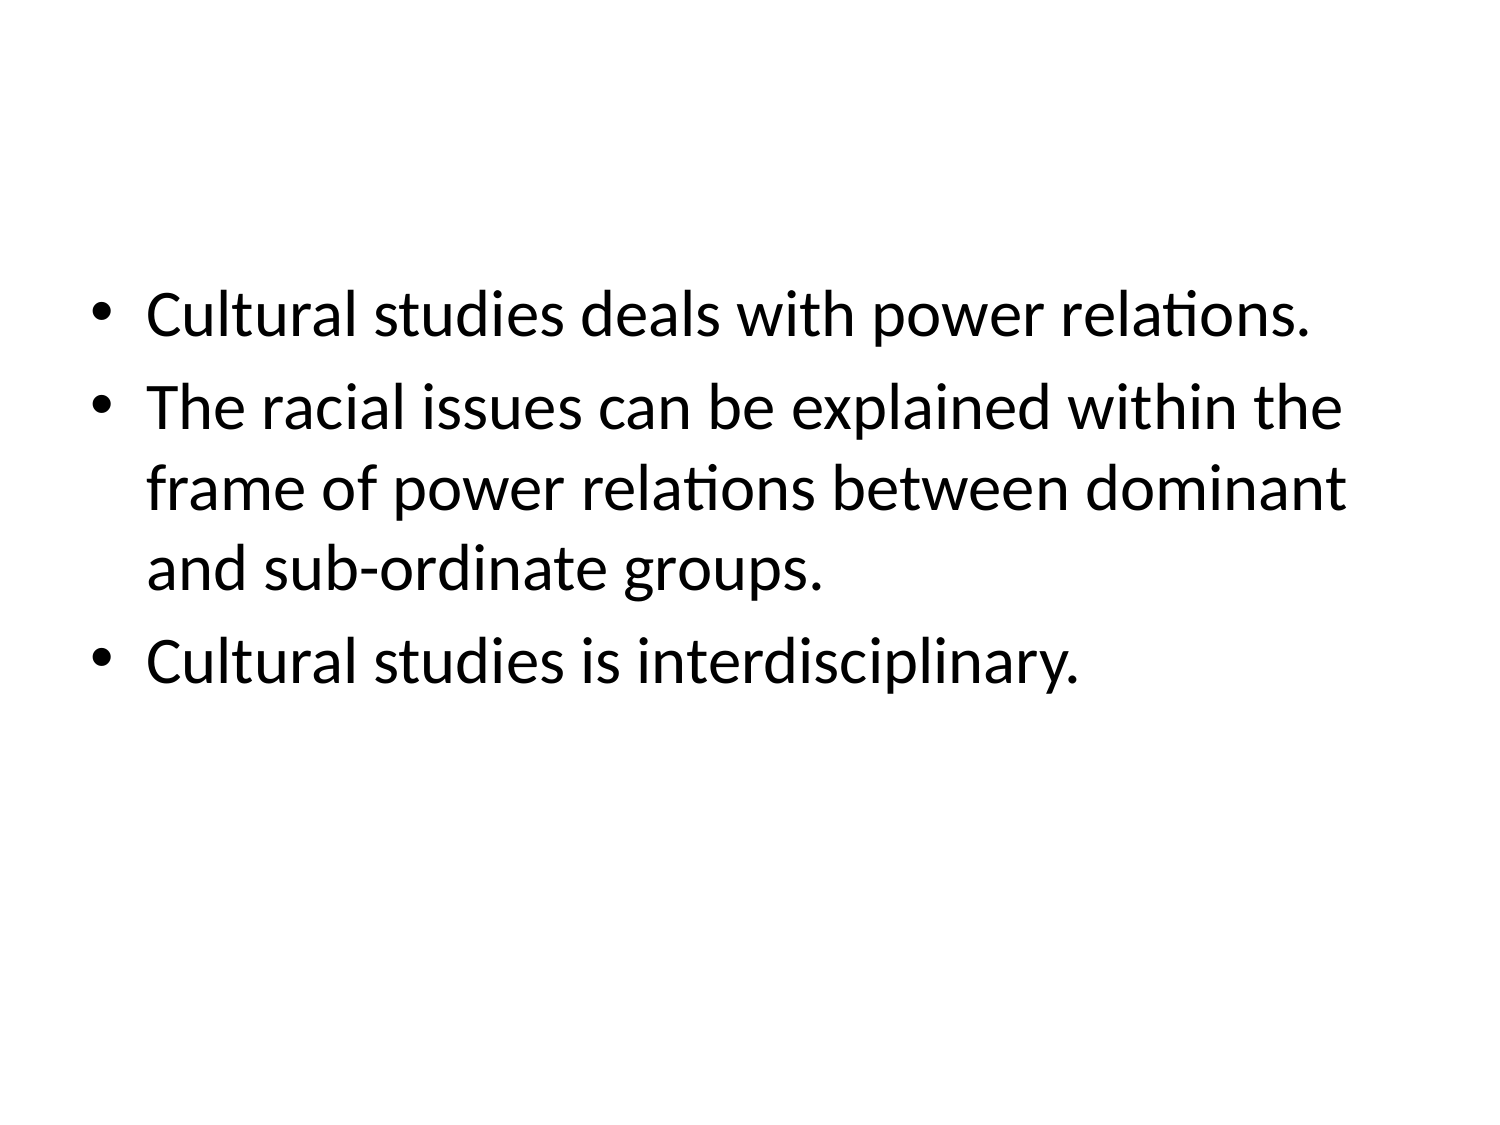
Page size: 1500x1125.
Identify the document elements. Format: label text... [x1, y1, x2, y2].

list Cultural studies deals with power relations. The racial issues can be explained within the frame of power relations between dominant and sub-ordinate groups. Cultural studies is interdisciplinary. [75, 262, 1425, 1005]
